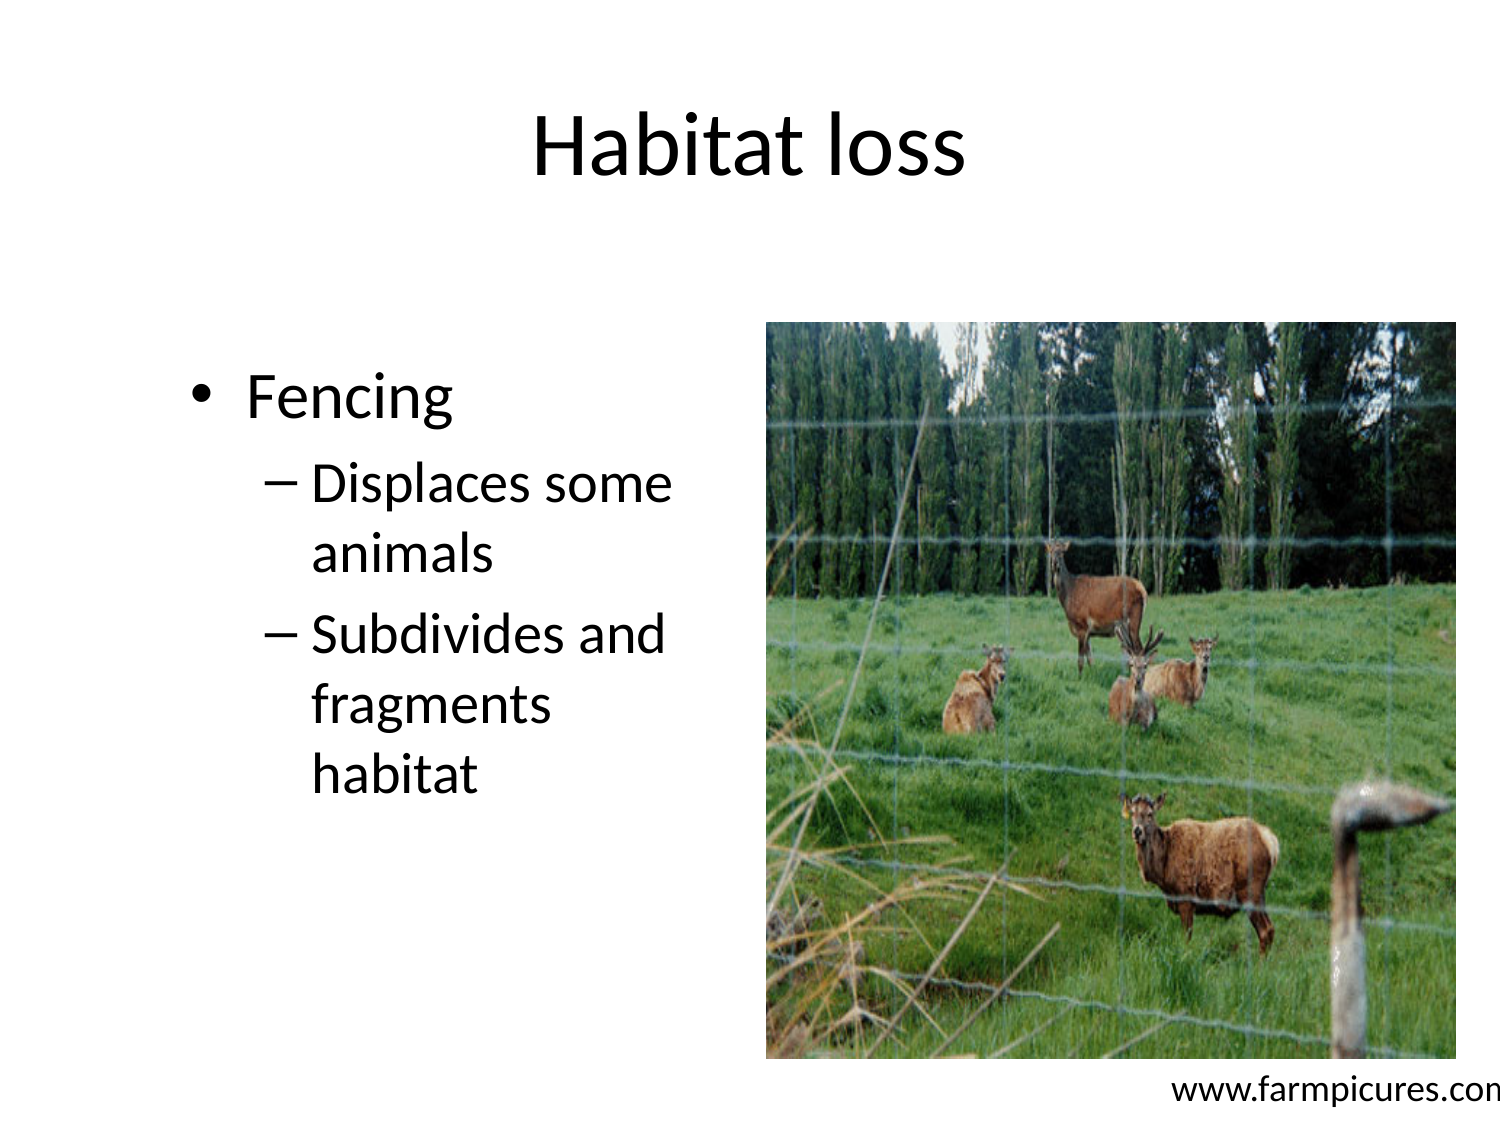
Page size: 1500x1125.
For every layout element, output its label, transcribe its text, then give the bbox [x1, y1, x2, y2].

list Fencing Displaces some animals Subdivides and fragments habitat [174, 344, 747, 1020]
text_box www.farmpicures.com [1156, 1056, 1500, 1116]
picture [766, 322, 1456, 1060]
title Habitat loss [75, 45, 1425, 233]
